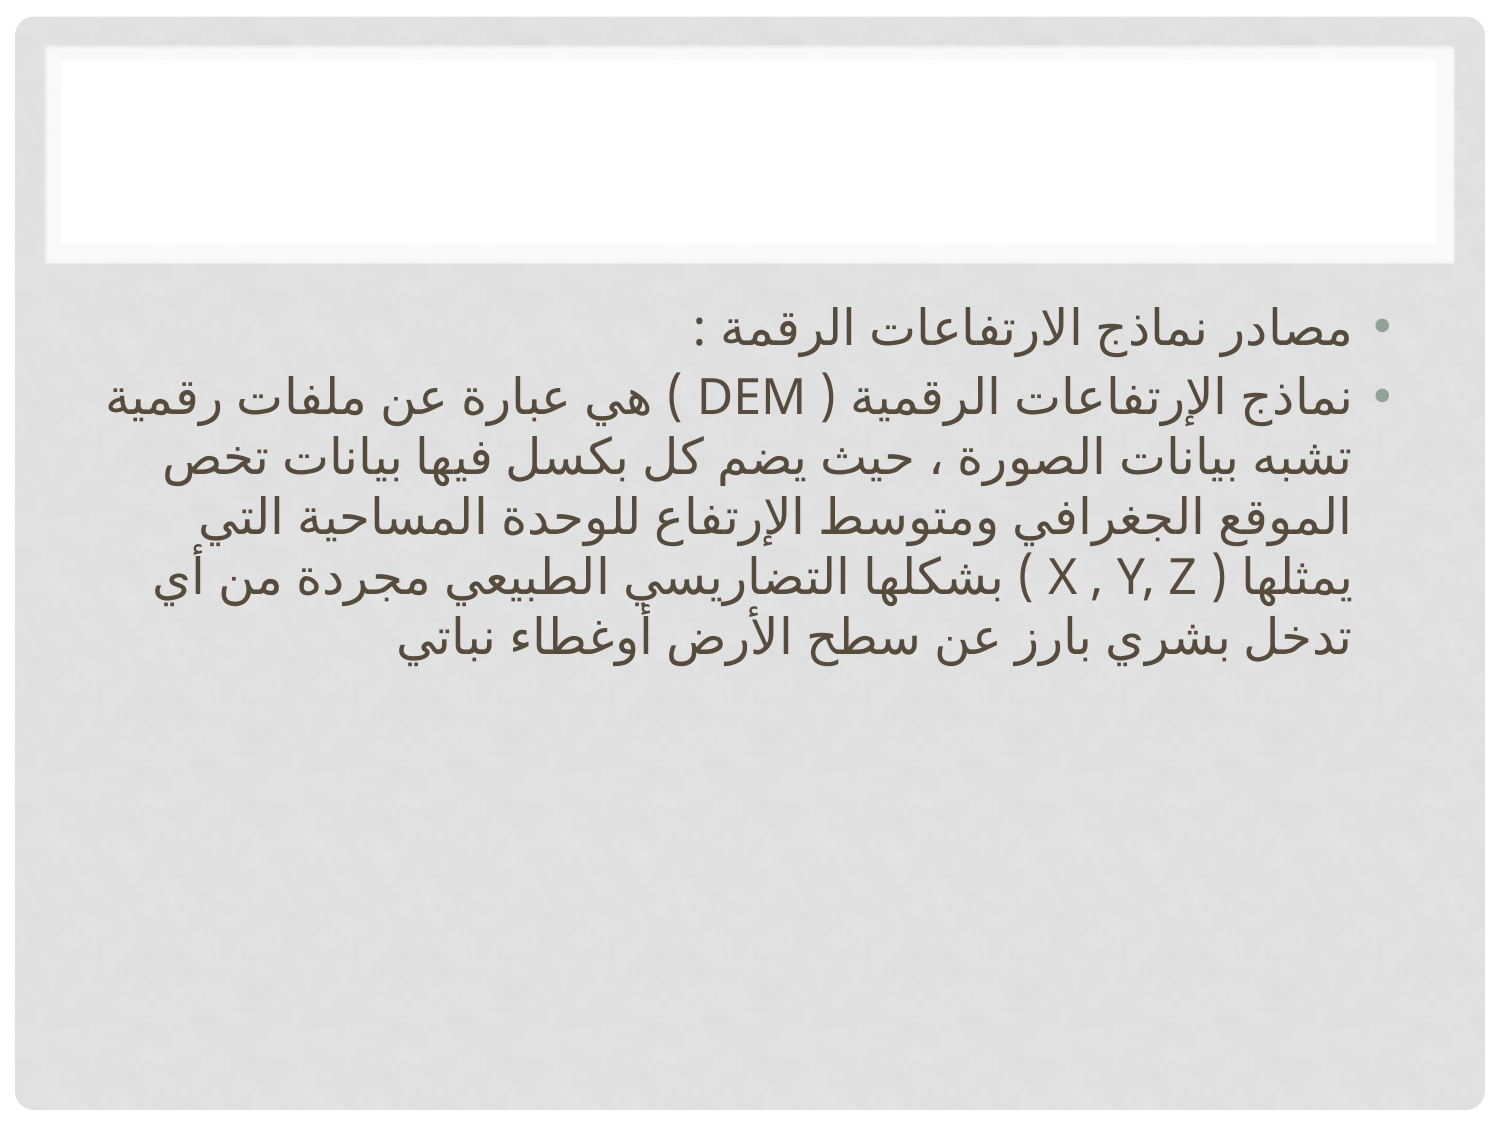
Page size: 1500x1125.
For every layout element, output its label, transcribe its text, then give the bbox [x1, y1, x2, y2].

list مصادر نماذج الارتفاعات الرقمة : نماذج الإرتفاعات الرقمية ( DEM ) هي عبارة عن ملفات رقمية تشبه بيانات الصورة ، حيث يضم كل بكسل فيها بيانات تخص الموقع الجغرافي ومتوسط الإرتفاع للوحدة المساحية التي يمثلها ( X , Y, Z ) بشكلها التضاريسي الطبيعي مجردة من أي تدخل بشري بارز عن سطح الأرض أوغطاء نباتي [75, 287, 1425, 1005]
